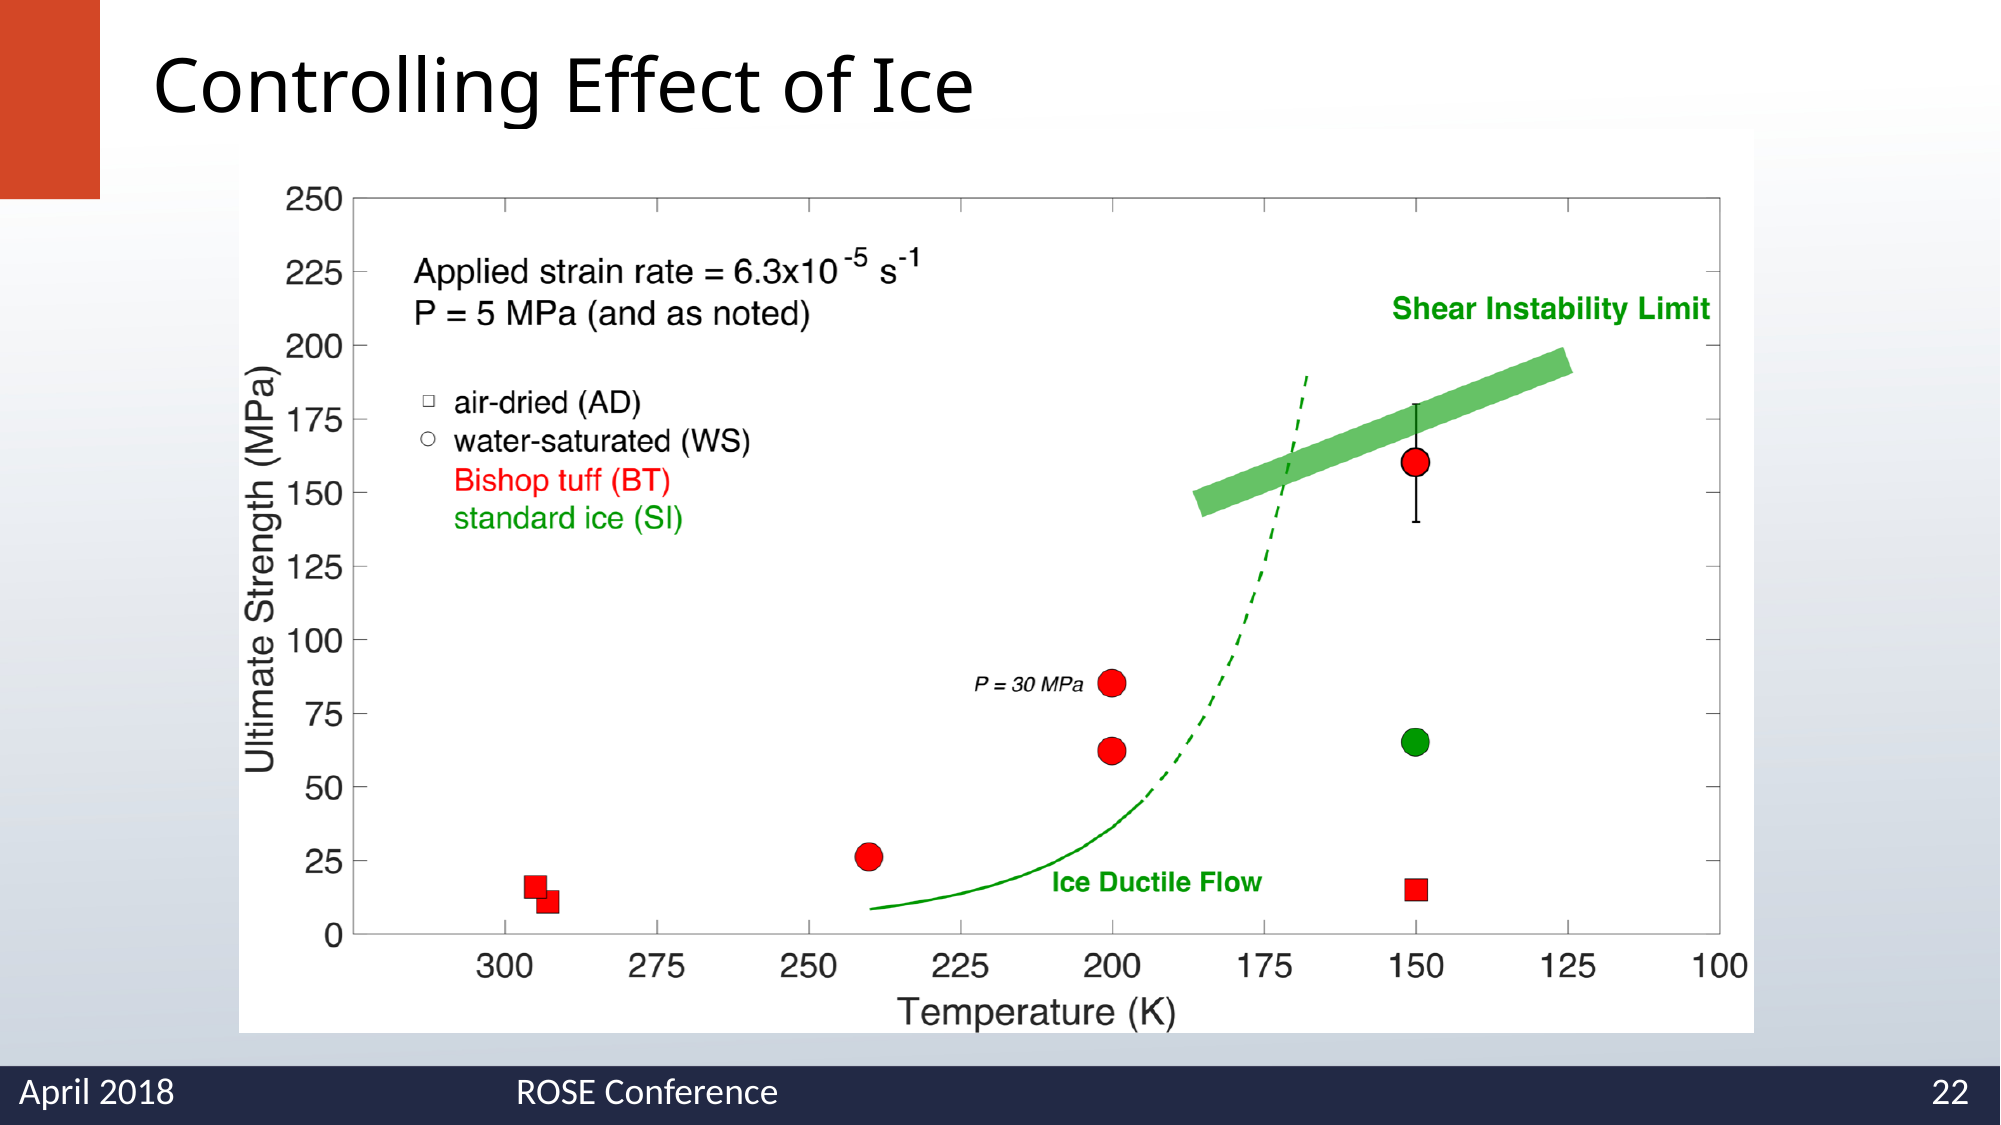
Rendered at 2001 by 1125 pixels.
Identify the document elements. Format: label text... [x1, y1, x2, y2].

slide_number 22 [1916, 1059, 1992, 1120]
picture [0, 0, 2000, 1125]
title Controlling Effect of Ice [137, 13, 1863, 164]
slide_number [4, 1059, 455, 1120]
footer ROSE Conference [501, 1059, 1499, 1120]
